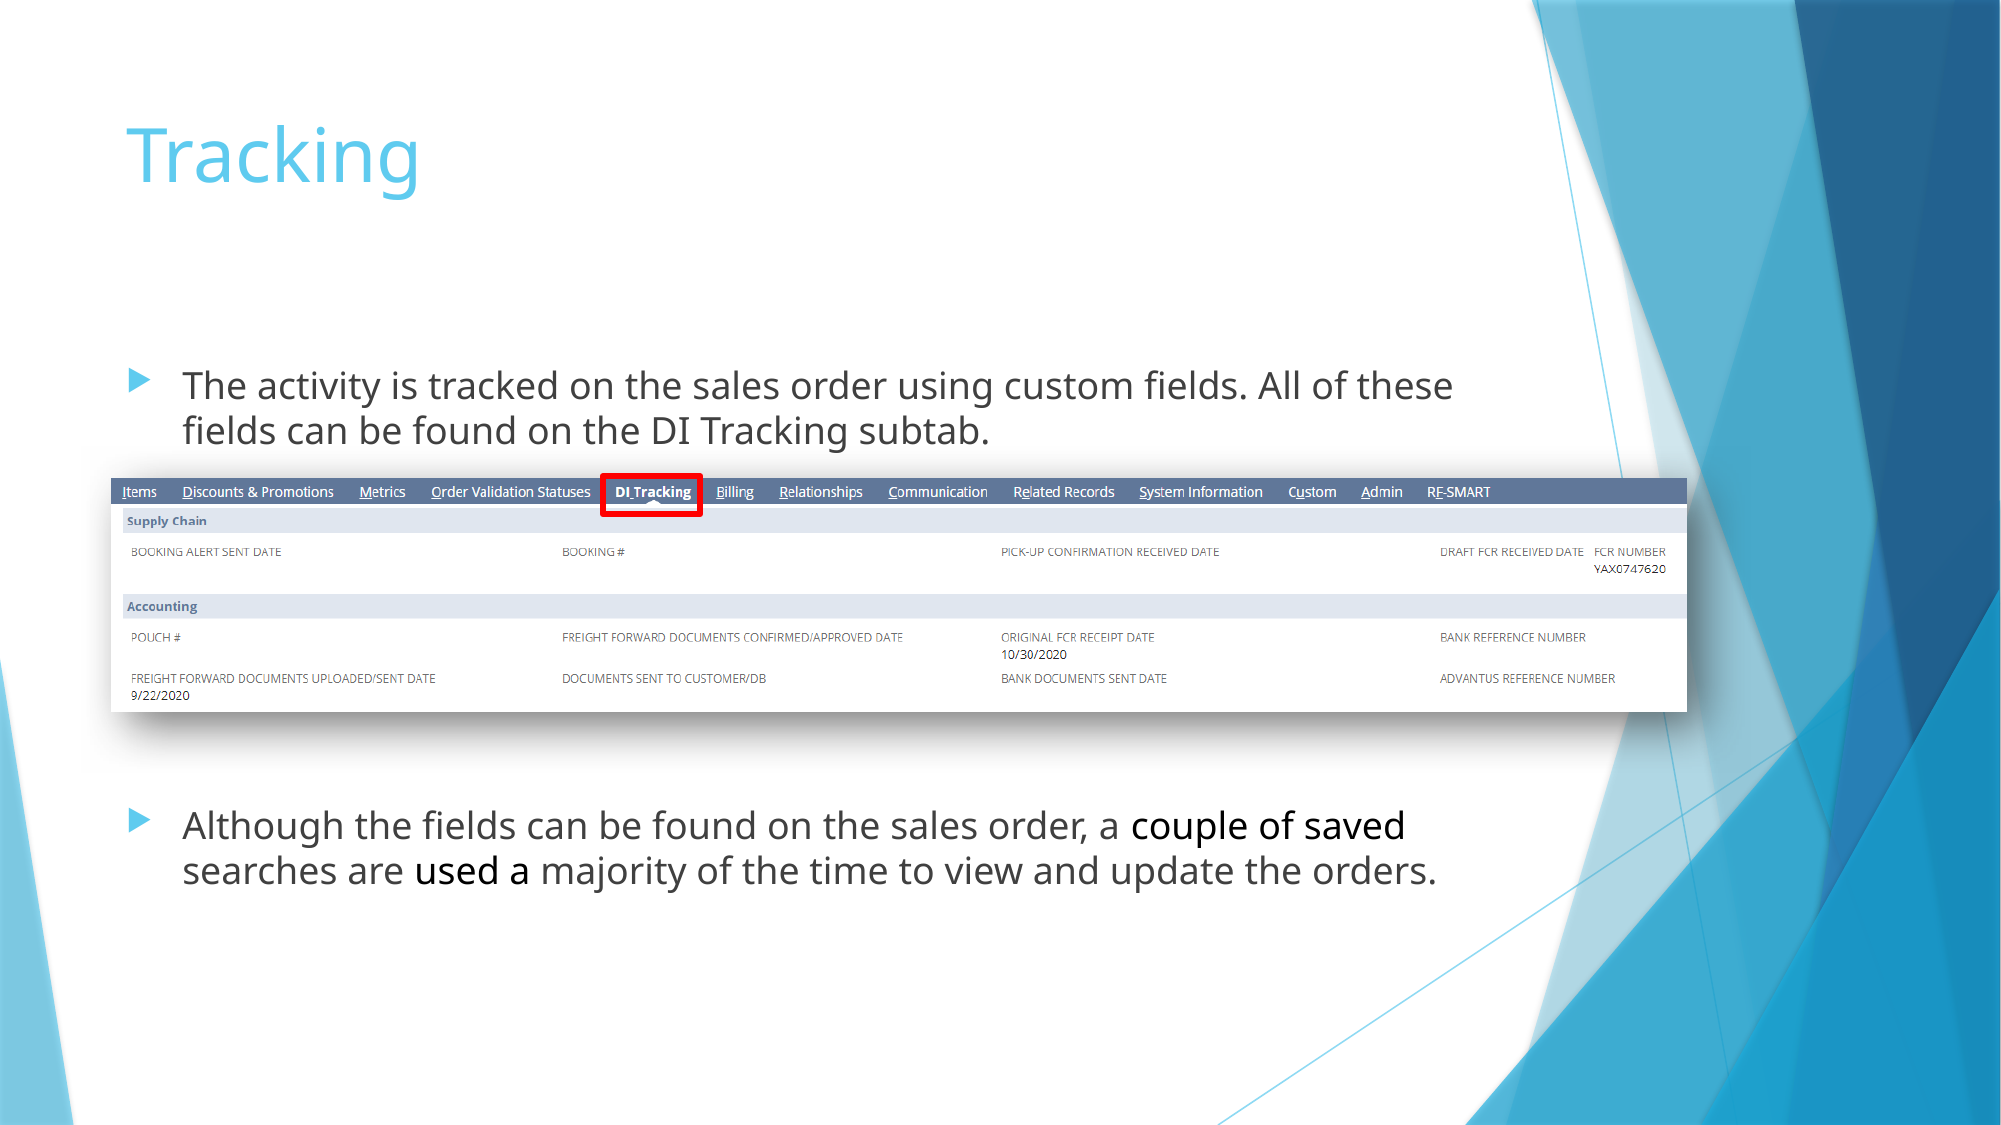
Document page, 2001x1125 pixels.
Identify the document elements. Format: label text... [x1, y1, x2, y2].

list The activity is tracked on the sales order using custom fields. All of these fields can be found on the DI Tracking subtab. Although the fields can be found on the sales order, a couple of saved searches are used a majority of the time to view and update the orders. [111, 354, 1522, 475]
list The activity is tracked on the sales order using custom fields. All of these fields can be found on the DI Tracking subtab. Although the fields can be found on the sales order, a couple of saved searches are used a majority of the time to view and update the orders. [111, 744, 1522, 992]
picture [110, 477, 1688, 713]
title Tracking [111, 99, 1522, 317]
